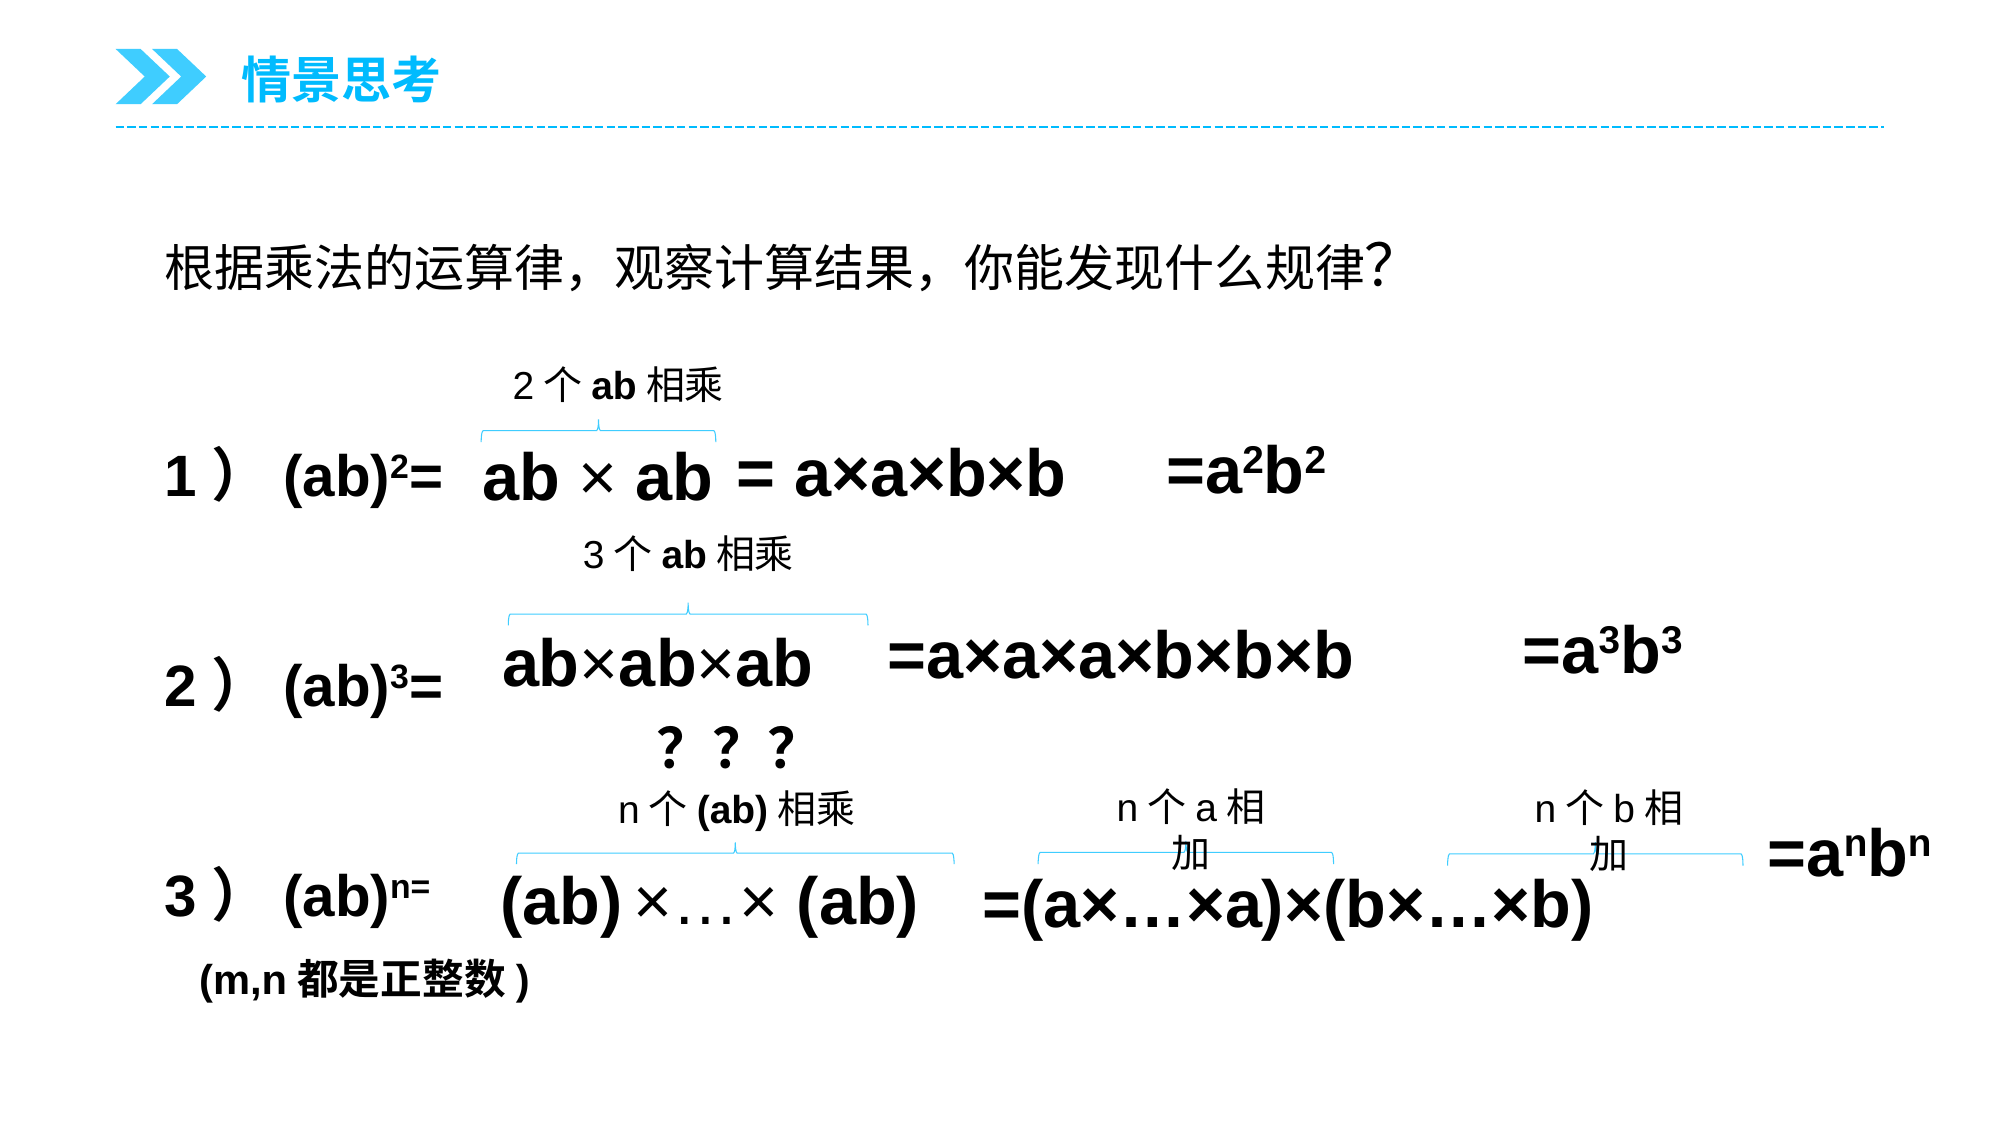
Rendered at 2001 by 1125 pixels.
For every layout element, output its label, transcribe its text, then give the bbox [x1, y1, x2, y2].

text_box n个a相加 [1090, 774, 1292, 853]
text_box n个(ab)相乘 [546, 777, 927, 840]
text_box [515, 842, 955, 865]
text_box [1709, 853, 1744, 866]
text_box ？？？ [591, 706, 889, 777]
text_box ab×ab×ab [487, 612, 913, 708]
text_box =a3b3 [1507, 599, 1834, 695]
text_box 2个ab相乘 [451, 353, 785, 415]
text_box 情景思考 [226, 40, 982, 116]
text_box ab × ab [467, 425, 1068, 521]
text_box =(a×…×a)×(b×…×b) [967, 853, 1809, 949]
text_box n个b相加 [1508, 775, 1709, 884]
text_box =a2b2 [1151, 419, 1343, 515]
text_box [507, 602, 869, 626]
text_box [480, 419, 717, 443]
text_box 根据乘法的运算律，观察计算结果，你能发现什么规律？ 1）(ab)2= 2）(ab)3= 3）(ab)n= (m,n都是正整数) [149, 185, 1881, 1011]
text_box [1447, 853, 1508, 866]
text_box 3个ab相乘 [530, 521, 847, 584]
text_box =a×a×a×b×b×b [872, 604, 1569, 700]
text_box (ab) ×…× (ab) [486, 850, 1090, 945]
text_box =anbn [1752, 802, 1981, 897]
text_box = a×a×b×b [722, 422, 1187, 518]
